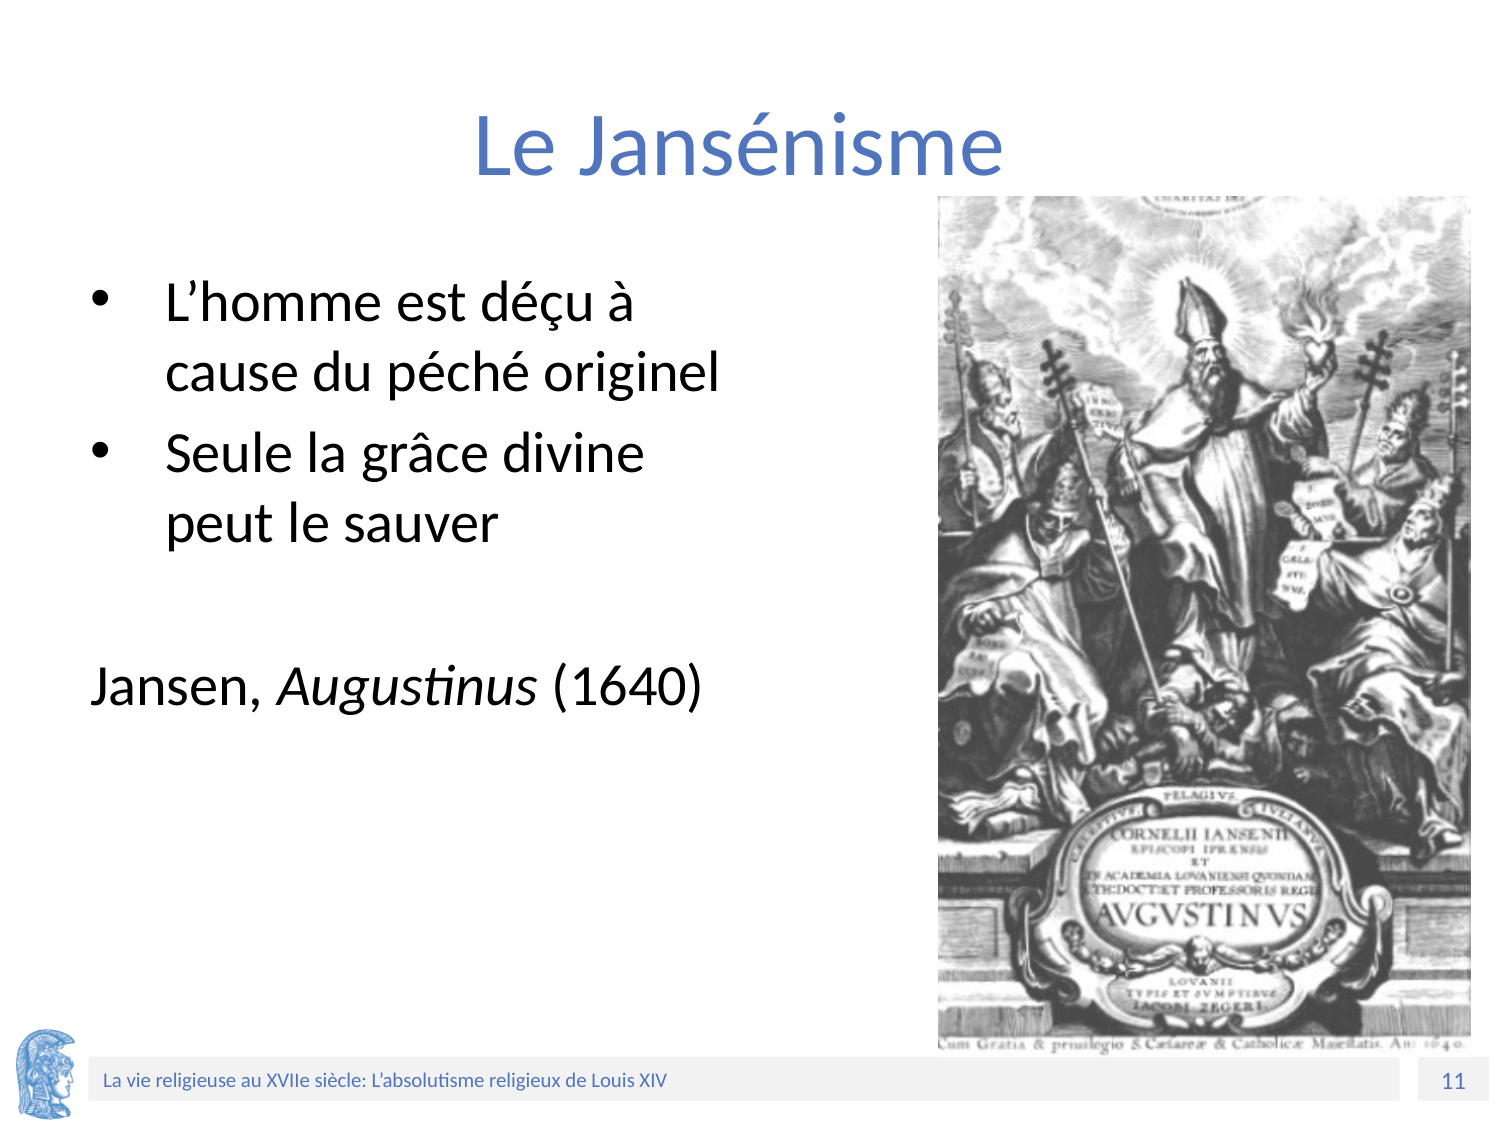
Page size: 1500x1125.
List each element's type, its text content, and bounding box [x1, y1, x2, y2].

title Le Jansénisme [75, 44, 1425, 233]
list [938, 196, 1471, 1057]
list L’homme est déçu à cause du péché originel Seule la grâce divine peut le sauver Jansen, Augustinus (1640) [75, 255, 750, 1035]
picture [9, 1026, 81, 1120]
